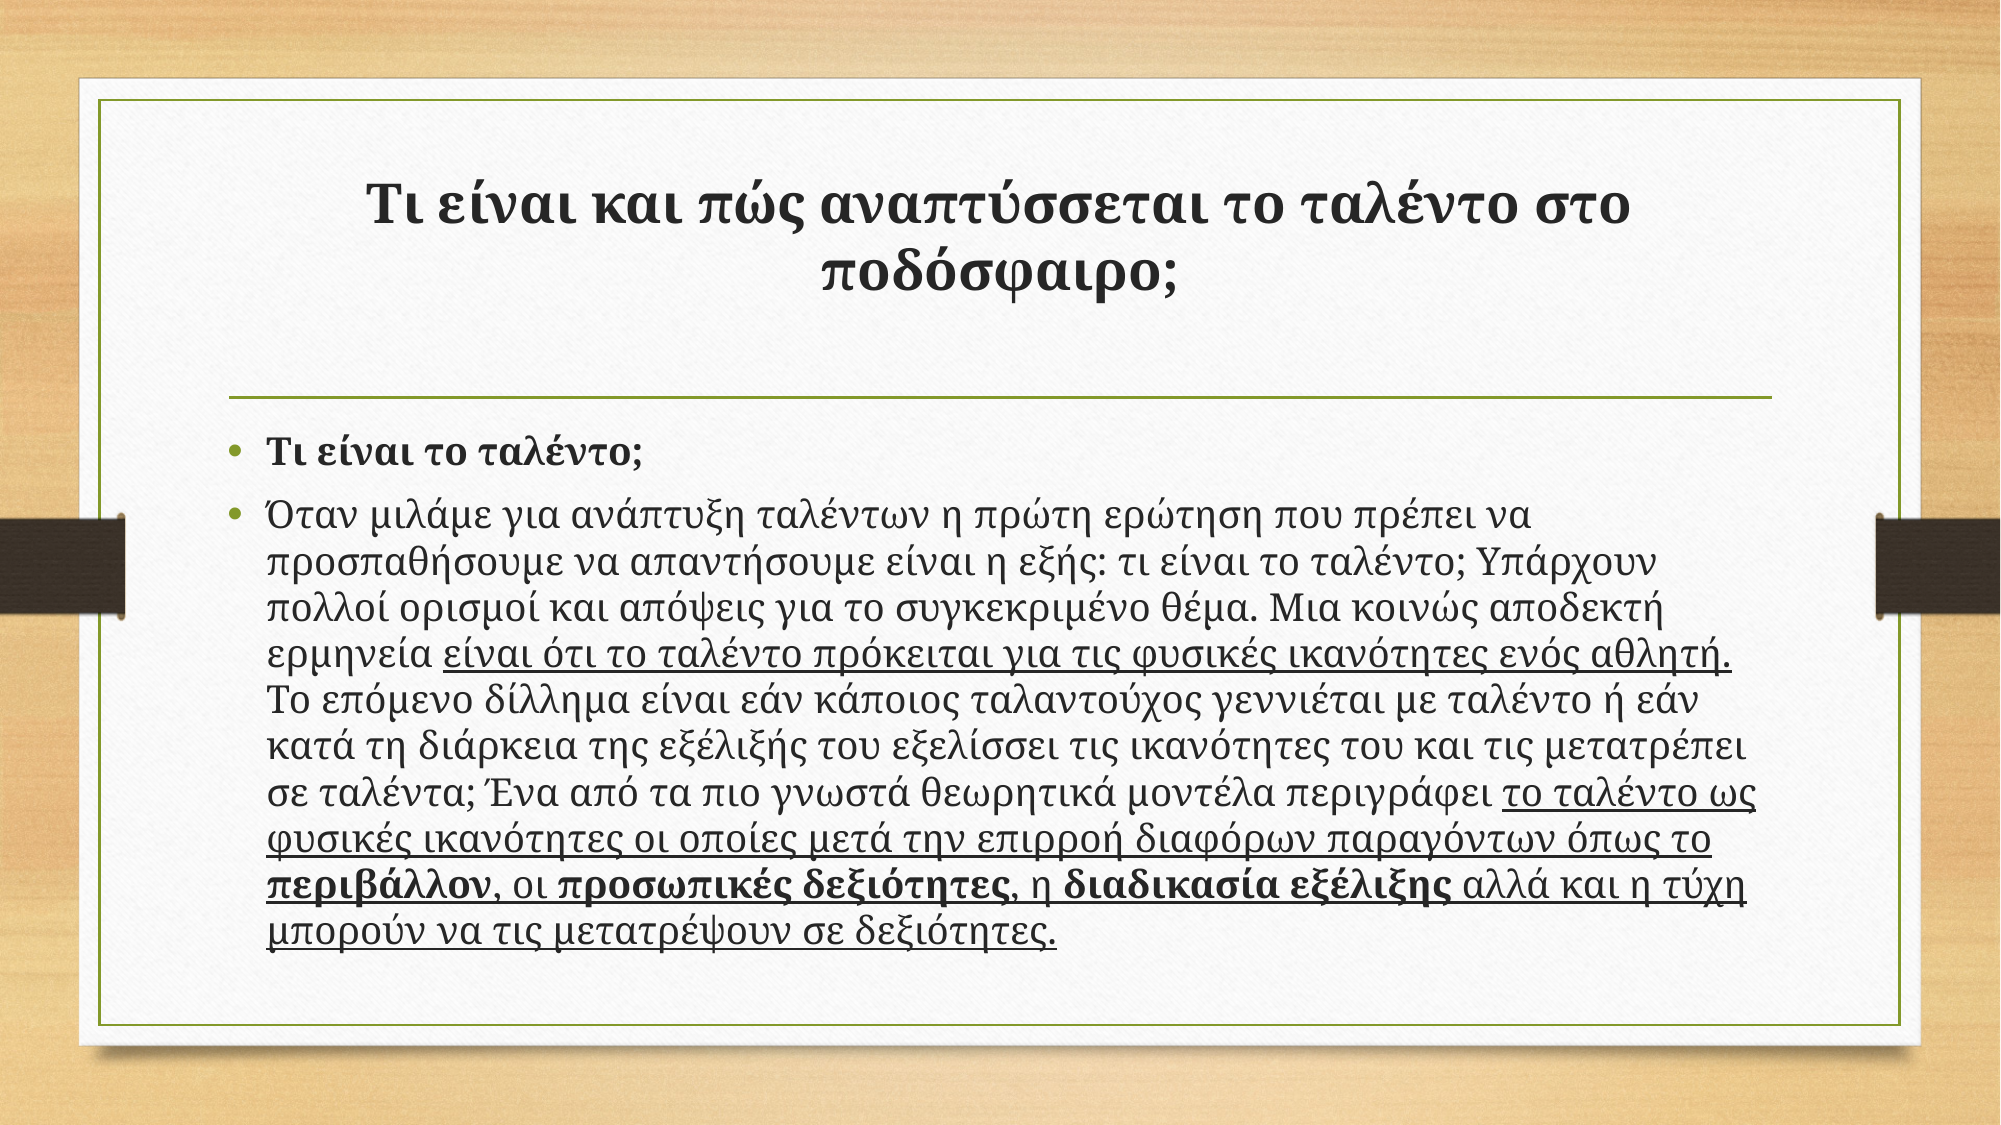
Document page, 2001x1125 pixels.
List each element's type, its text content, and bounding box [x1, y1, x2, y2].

list Τι είναι το ταλέντο; Όταν μιλάμε για ανάπτυξη ταλέντων η πρώτη ερώτηση που πρέπει να προσπαθήσουμε να απαντήσουμε είναι η εξής: τι είναι το ταλέντο; Υπάρχουν πολλοί ορισμοί και απόψεις για το συγκεκριμένο θέμα. Μια κοινώς αποδεκτή ερμηνεία είναι ότι το ταλέντο πρόκειται για τις φυσικές ικανότητες ενός αθλητή. Το επόμενο δίλλημα είναι εάν κάποιος ταλαντούχος γεννιέται με ταλέντο ή εάν κατά τη διάρκεια της εξέλιξής του εξελίσσει τις ικανότητες του και τις μετατρέπει σε ταλέντα; Ένα από τα πιο γνωστά θεωρητικά μοντέλα περιγράφει το ταλέντο ως φυσικές ικανότητες οι οποίες μετά την επιρροή διαφόρων παραγόντων όπως το περιβάλλον, οι προσωπικές δεξιότητες, η διαδικασία εξέλιξης αλλά και η τύχη μπορούν να τις μετατρέψουν σε δεξιότητες. [212, 419, 1788, 964]
picture [0, 0, 2001, 1125]
title Τι είναι και πώς αναπτύσσεται το ταλέντο στο ποδόσφαιρο; [212, 161, 1788, 375]
